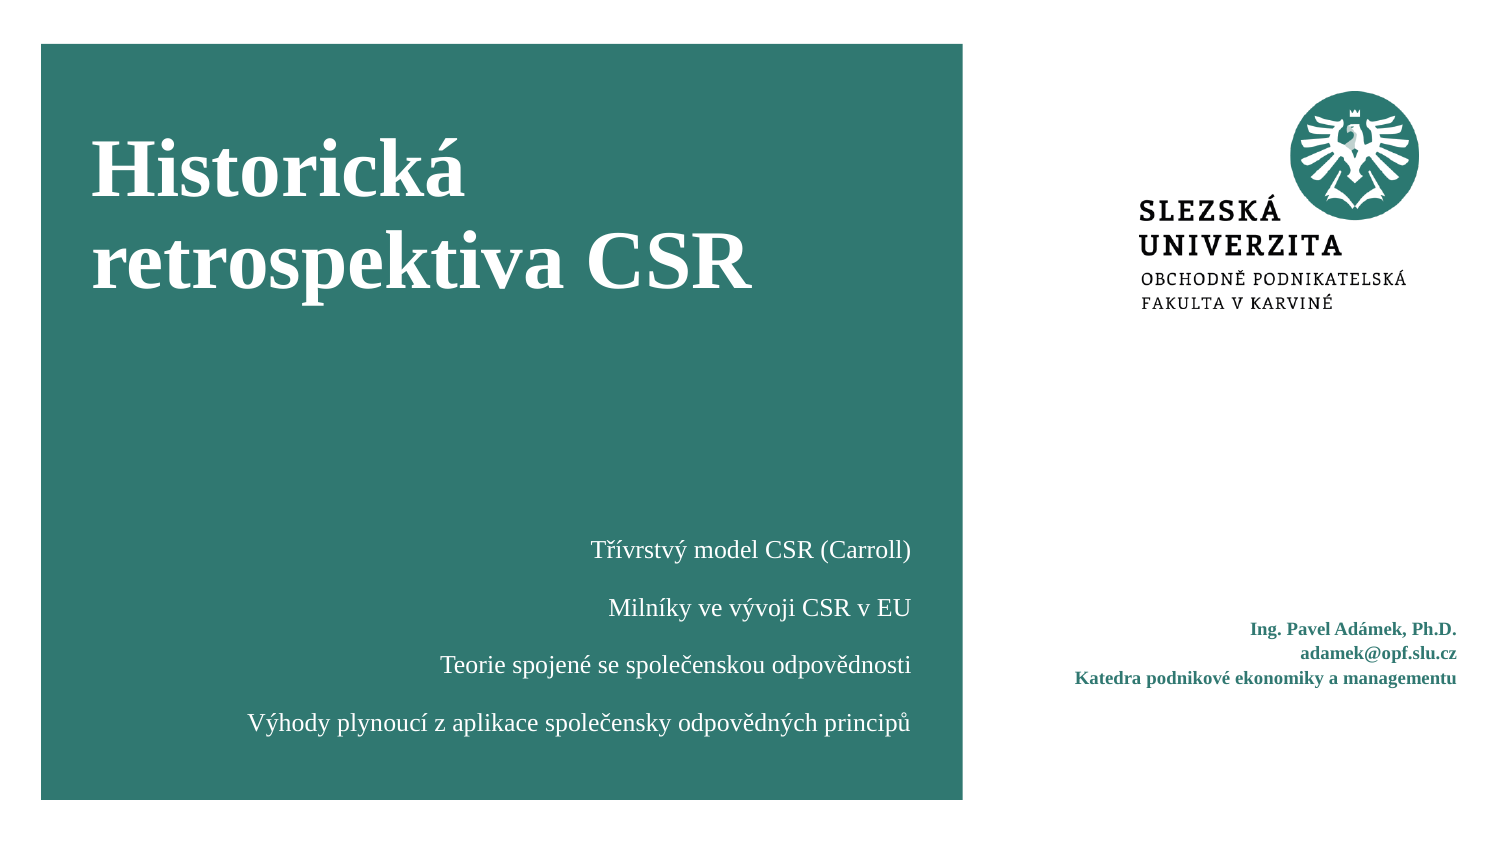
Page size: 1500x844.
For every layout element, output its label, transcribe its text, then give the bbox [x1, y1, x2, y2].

text_box Ing. Pavel Adámek, Ph.D. adamek@opf.slu.cz Katedra podnikové ekonomiky a managementu [1045, 610, 1472, 800]
picture [1139, 90, 1419, 309]
text_box [39, 42, 965, 802]
subtitle Třívrstvý model CSR (Carroll) Milníky ve vývoji CSR v EU Teorie spojené se společenskou odpovědnosti Výhody plynoucí z aplikace společensky odpovědných principů [230, 528, 928, 753]
title Historická retrospektiva CSR [76, 114, 916, 470]
